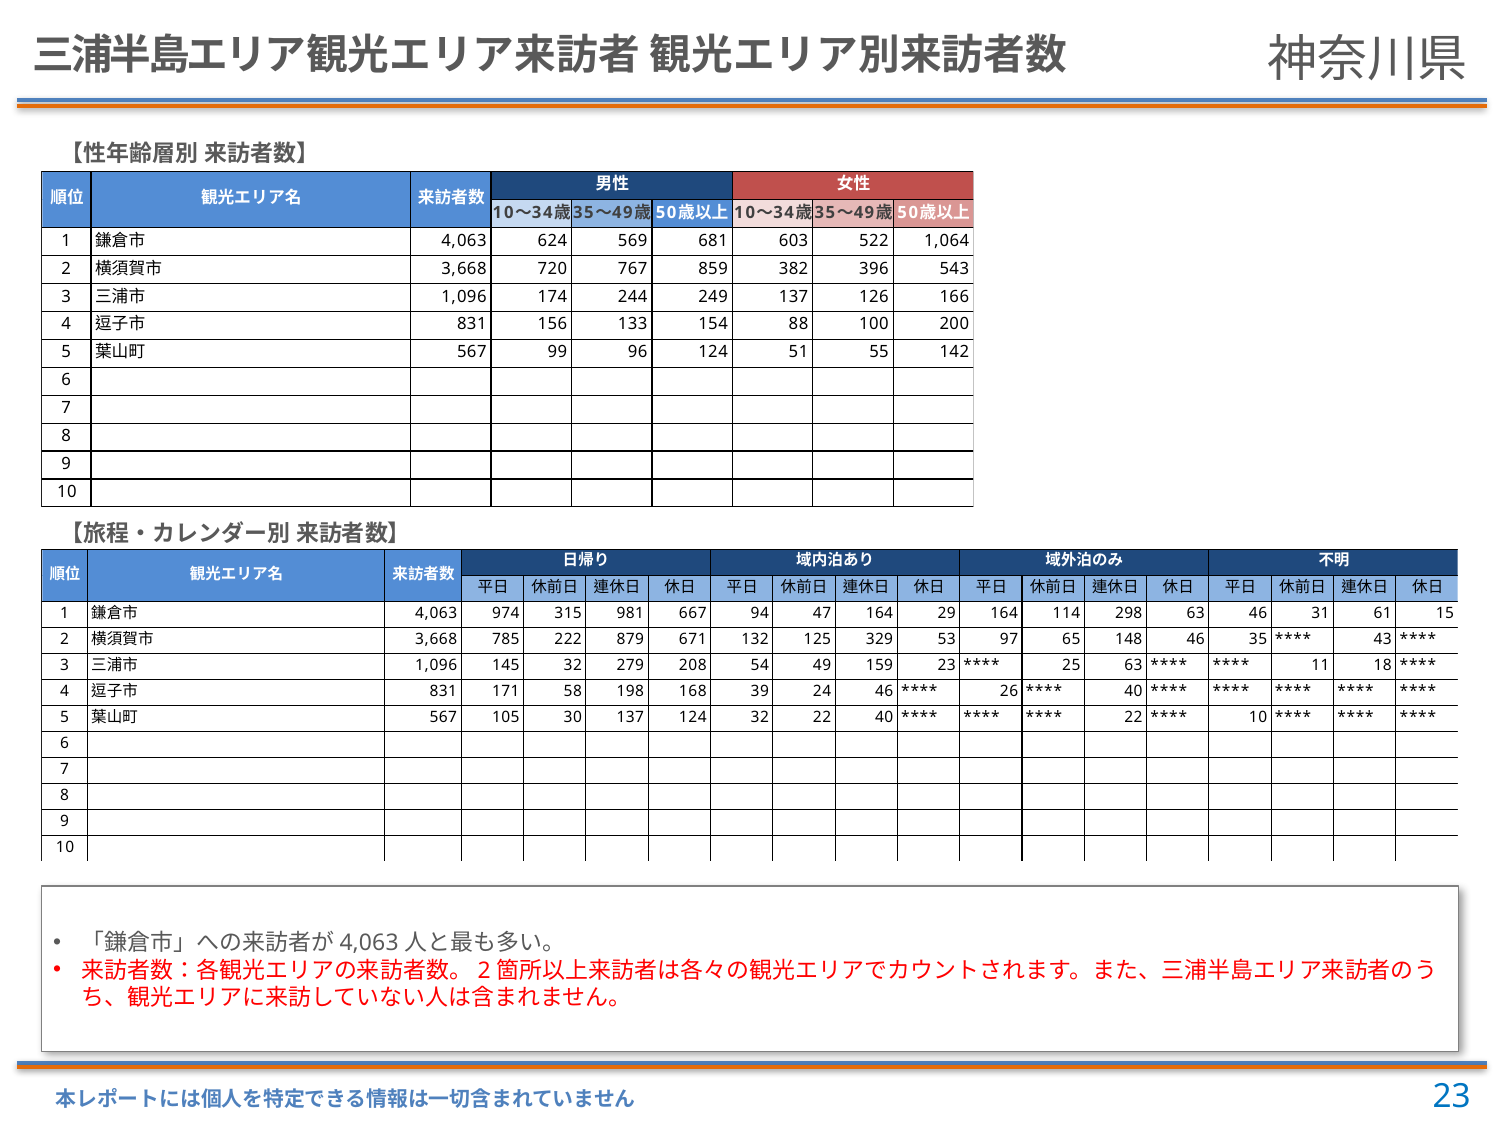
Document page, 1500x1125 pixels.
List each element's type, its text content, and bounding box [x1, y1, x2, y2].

slide_number 22 [1135, 1075, 1486, 1119]
text_box 【旅程・カレンダー別 来訪者数】 [45, 516, 493, 547]
title 三浦半島エリア観光エリア来訪者 観光エリア別来訪者数 [17, 15, 1153, 90]
picture [41, 548, 1459, 862]
text_box 【性年齢層別 来訪者数】 [45, 125, 493, 169]
picture [41, 170, 975, 508]
text_box 「鎌倉市」への来訪者が4,063人と最も多い。 来訪者数：各観光エリアの来訪者数。2箇所以上来訪者は各々の観光エリアでカウントされます。また、三浦半島エリア来訪者のうち、観光エリアに来訪していない人は含まれません。 [41, 885, 1459, 1052]
